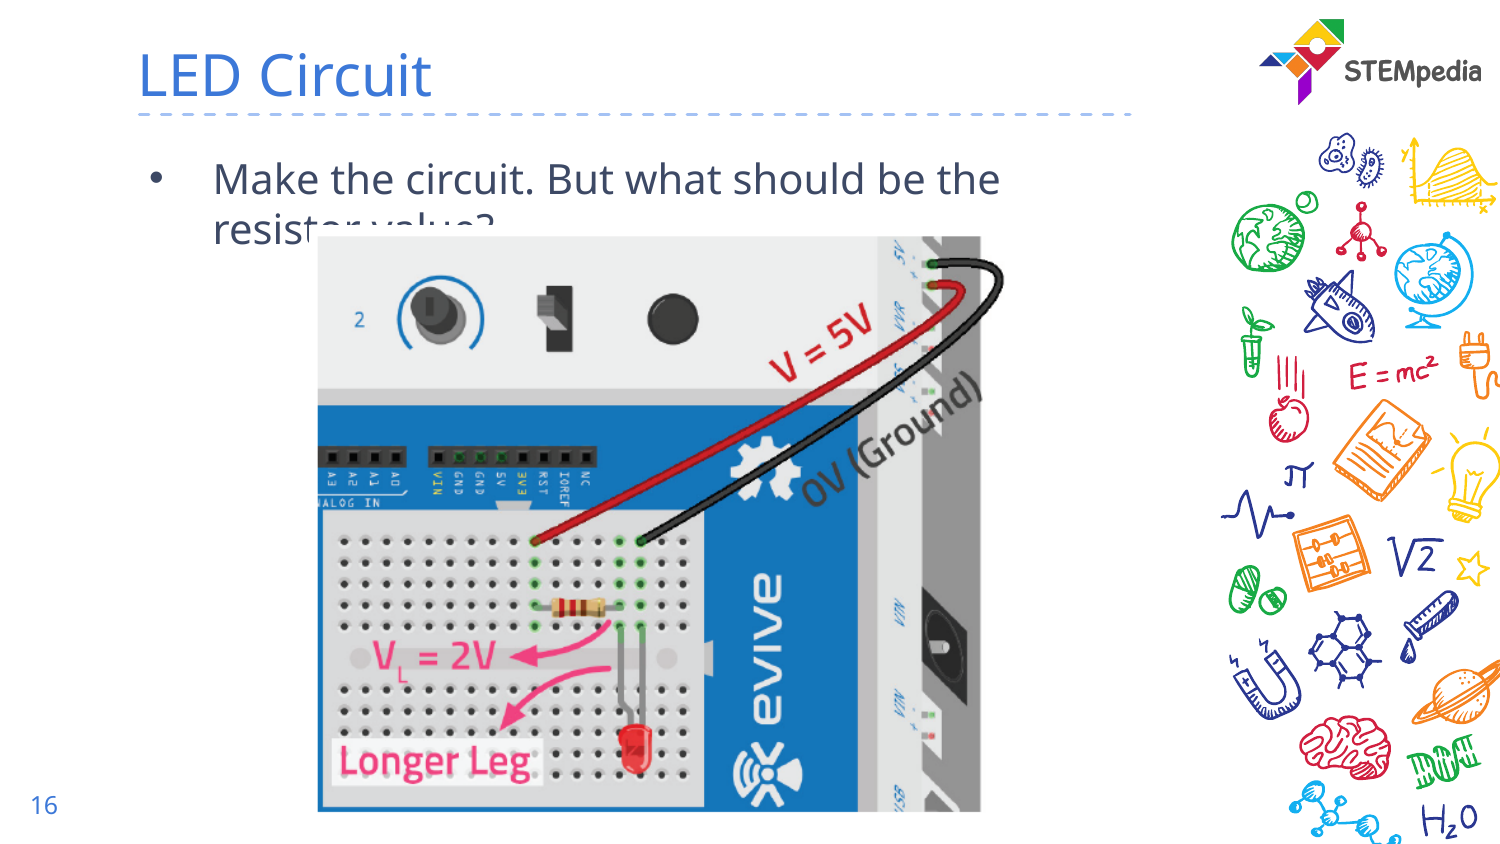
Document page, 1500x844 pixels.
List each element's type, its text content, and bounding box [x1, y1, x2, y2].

list Make the circuit. But what should be the resistor value? [122, 137, 1130, 806]
picture [309, 224, 1023, 821]
slide_number ‹#› [14, 774, 105, 840]
title LED Circuit [122, 0, 1130, 123]
picture [1259, 19, 1481, 105]
